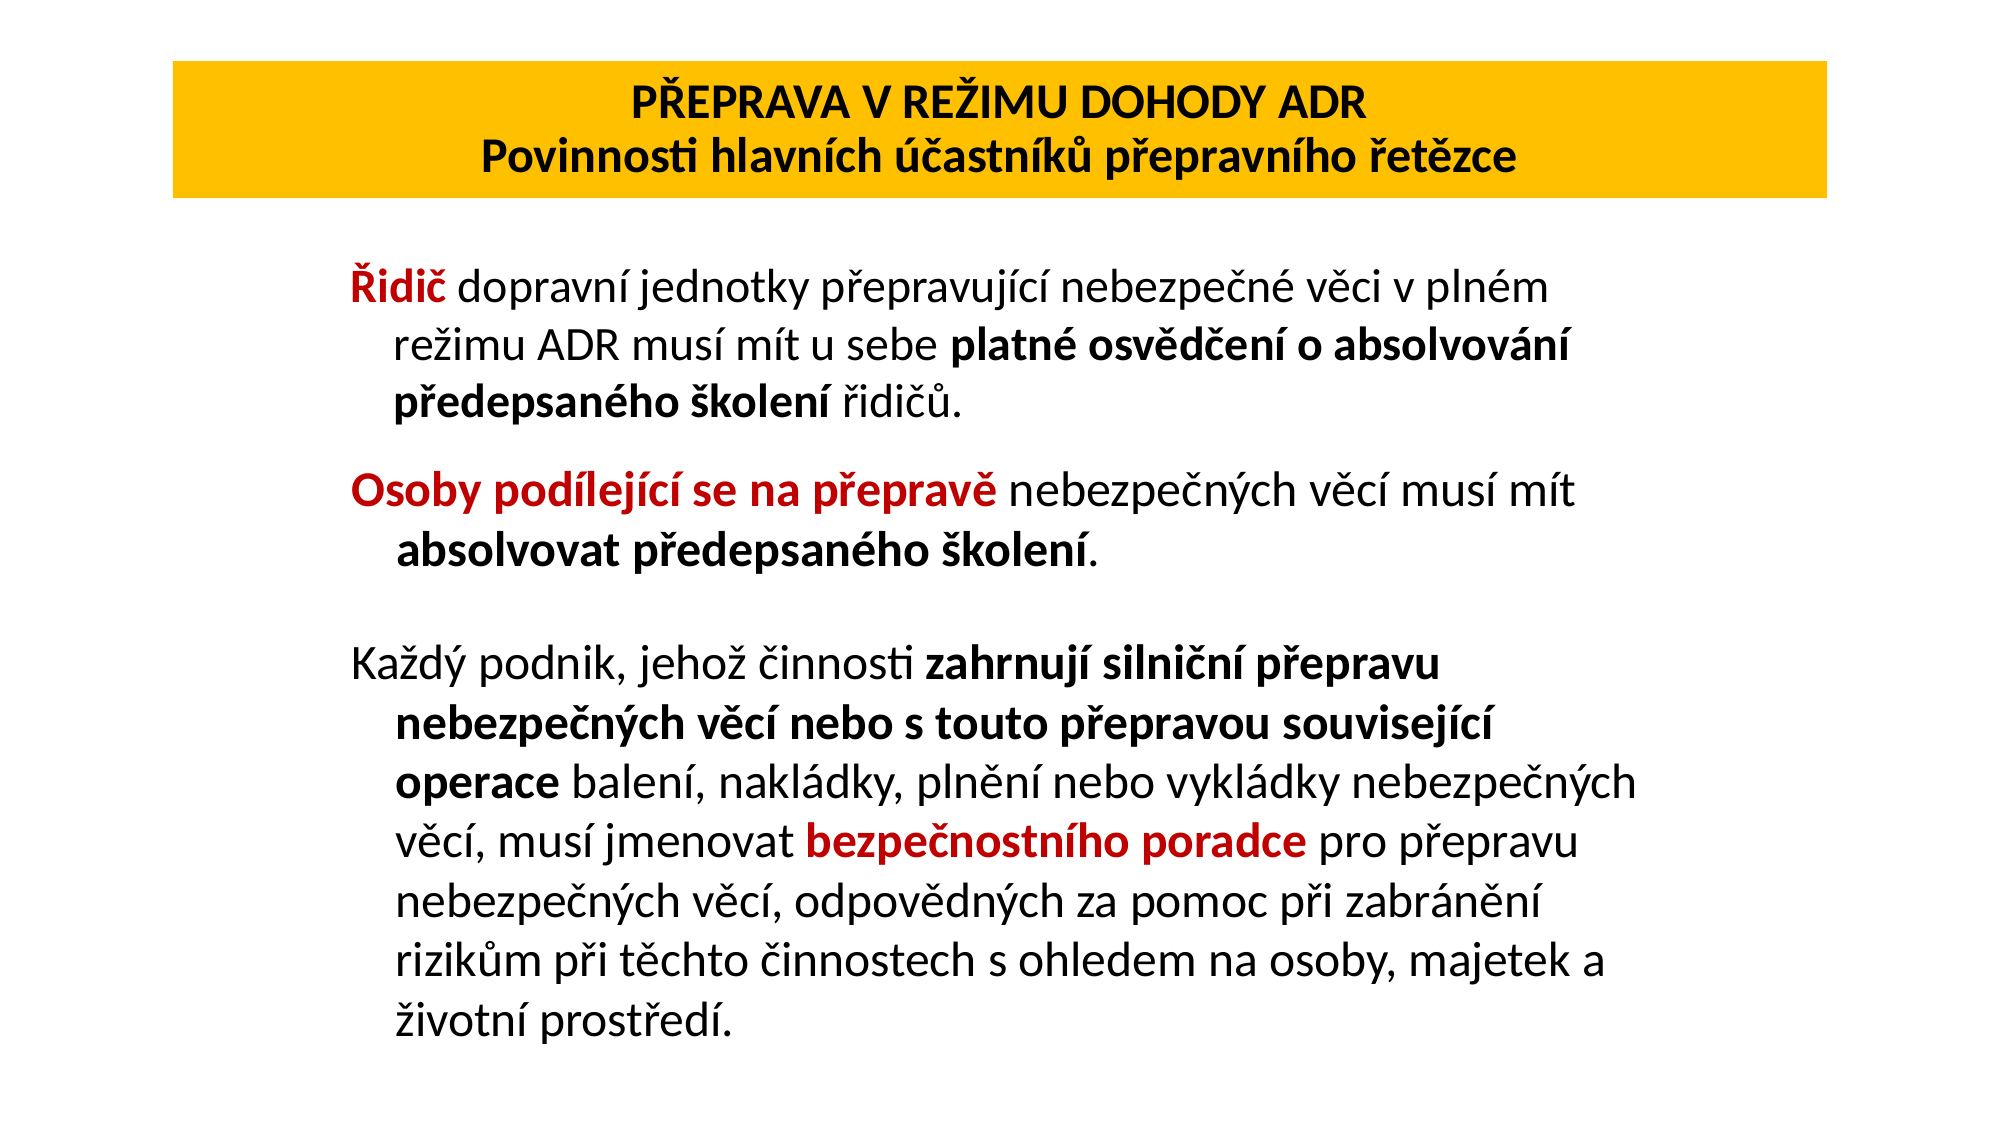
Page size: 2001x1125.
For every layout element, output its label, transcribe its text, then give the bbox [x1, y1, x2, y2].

title PŘEPRAVA V REŽIMU DOHODY ADR Povinnosti hlavních účastníků přepravního řetězce [172, 61, 1828, 199]
text_box Osoby podílející se na přepravě nebezpečných věcí musí mít absolvovat předepsaného školení. [324, 449, 1675, 609]
text_box Řidič dopravní jednotky přepravující nebezpečné věci v plném režimu ADR musí mít u sebe platné osvědčení o absolvování předepsaného školení řidičů. [324, 246, 1675, 436]
text_box Každý podnik, jehož činnosti zahrnují silniční přepravu nebezpečných věcí nebo s touto přepravou související operace balení, nakládky, plnění nebo vykládky nebezpečných věcí, musí jmenovat bezpečnostního poradce pro přepravu nebezpečných věcí, odpovědných za pomoc při zabránění rizikům při těchto činnostech s ohledem na osoby, majetek a životní prostředí. [324, 622, 1675, 1054]
